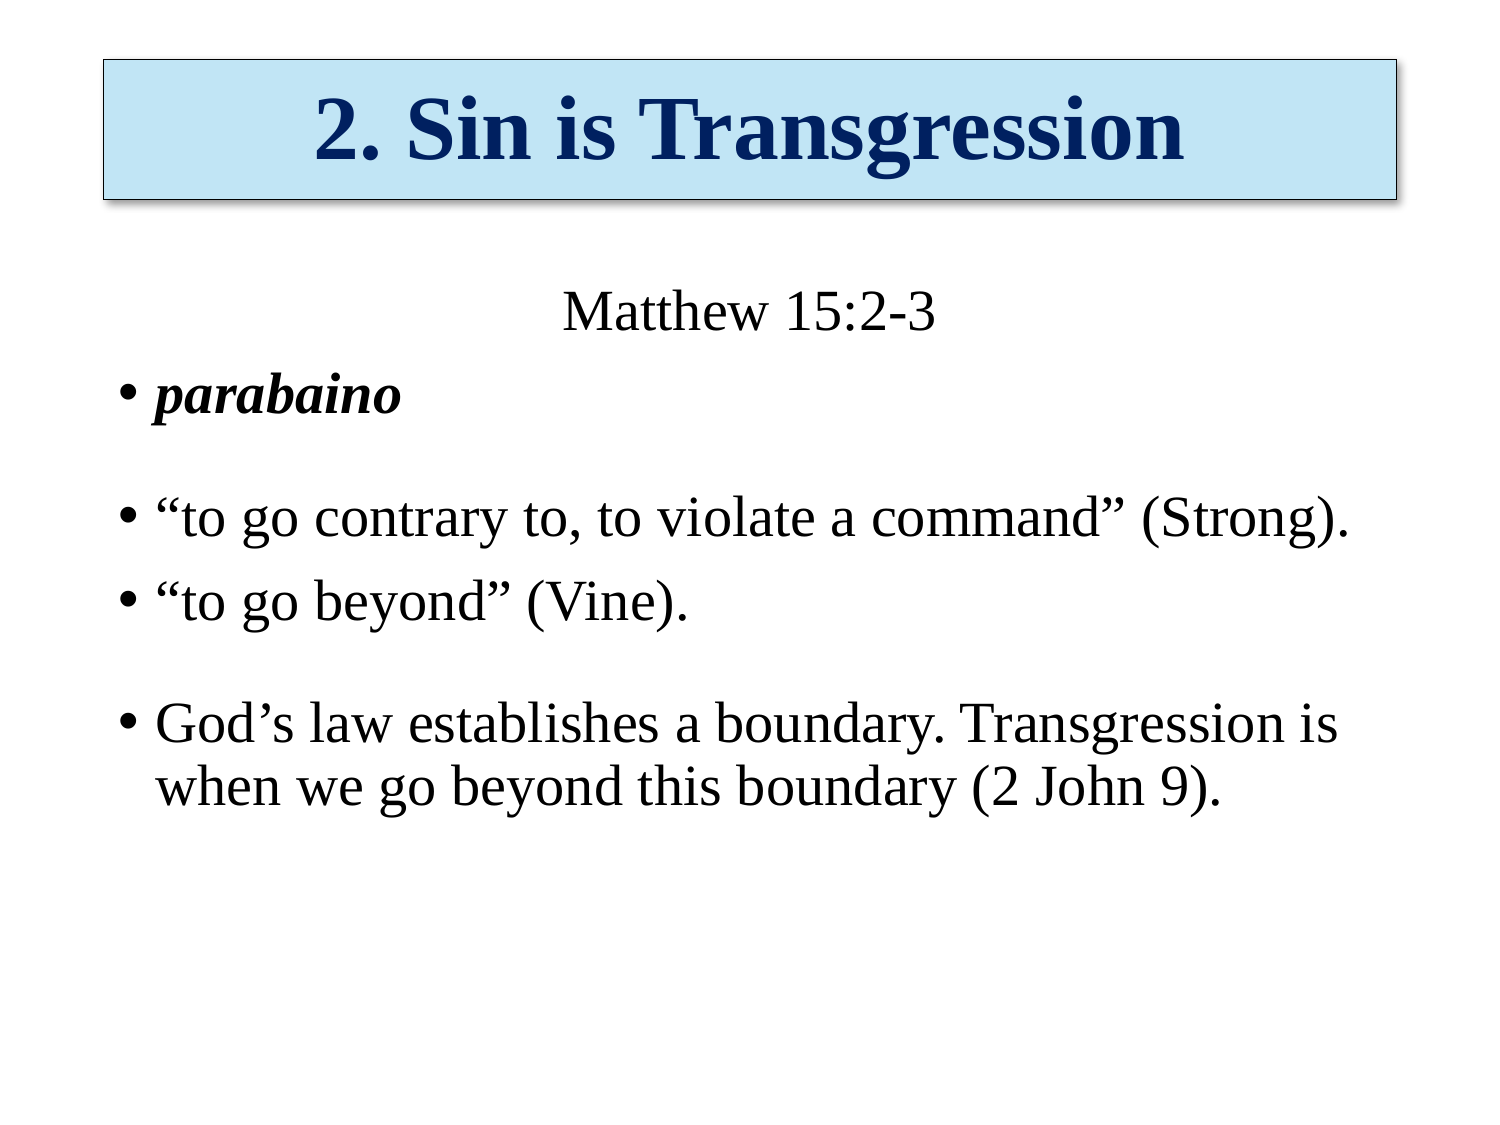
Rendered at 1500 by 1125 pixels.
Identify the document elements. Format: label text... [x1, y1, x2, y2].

title 2. Sin is Transgression [103, 59, 1397, 200]
list Matthew 15:2-3 parabaino “to go contrary to, to violate a command” (Strong). “to go beyond” (Vine). God’s law establishes a boundary. Transgression is when we go beyond this boundary (2 John 9). [103, 272, 1397, 1014]
